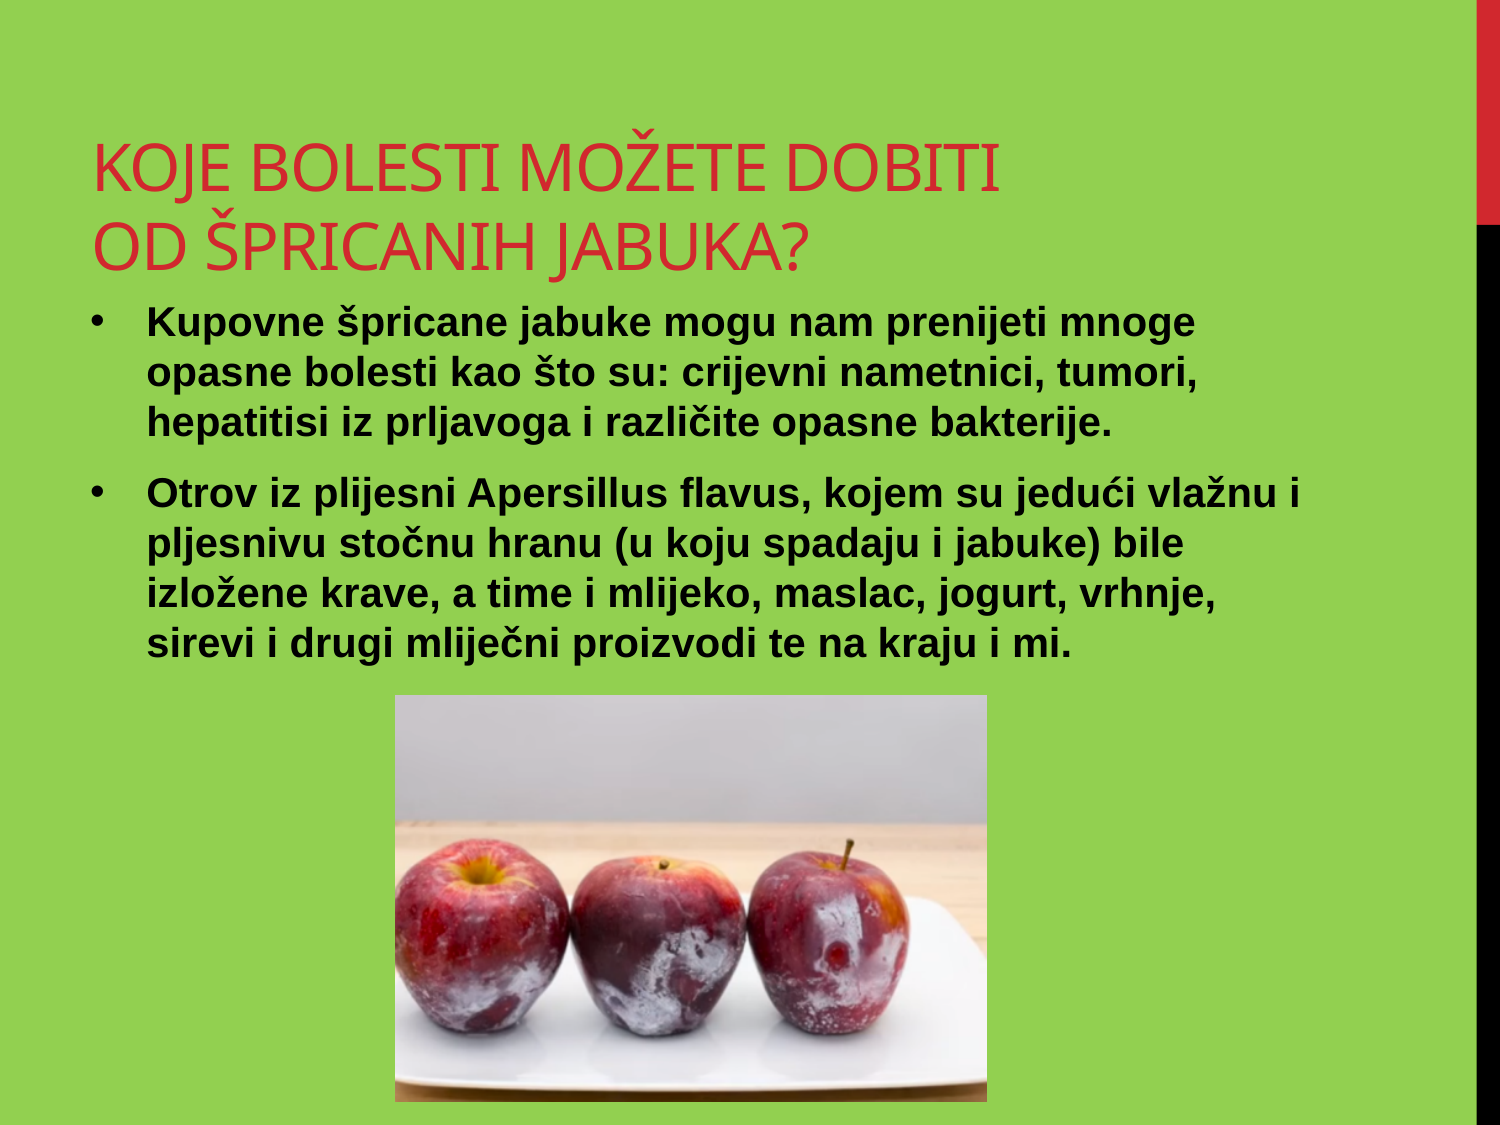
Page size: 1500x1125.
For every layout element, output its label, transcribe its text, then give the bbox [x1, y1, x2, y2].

title KOJE BOLESTI MOŽETE DOBITI OD ŠPRICANIH JABUKA? [76, 66, 1027, 287]
picture [395, 695, 987, 1103]
list Kupovne špricane jabuke mogu nam prenijeti mnoge opasne bolesti kao što su: crijevni nametnici, tumori, hepatitisi iz prljavoga i različite opasne bakterije. Otrov iz plijesni Apersillus flavus, kojem su jedući vlažnu i pljesnivu stočnu hranu (u koju spadaju i jabuke) bile izložene krave, a time i mlijeko, maslac, jogurt, vrhnje, sirevi i drugi mliječni proizvodi te na kraju i mi. [75, 287, 1325, 1005]
